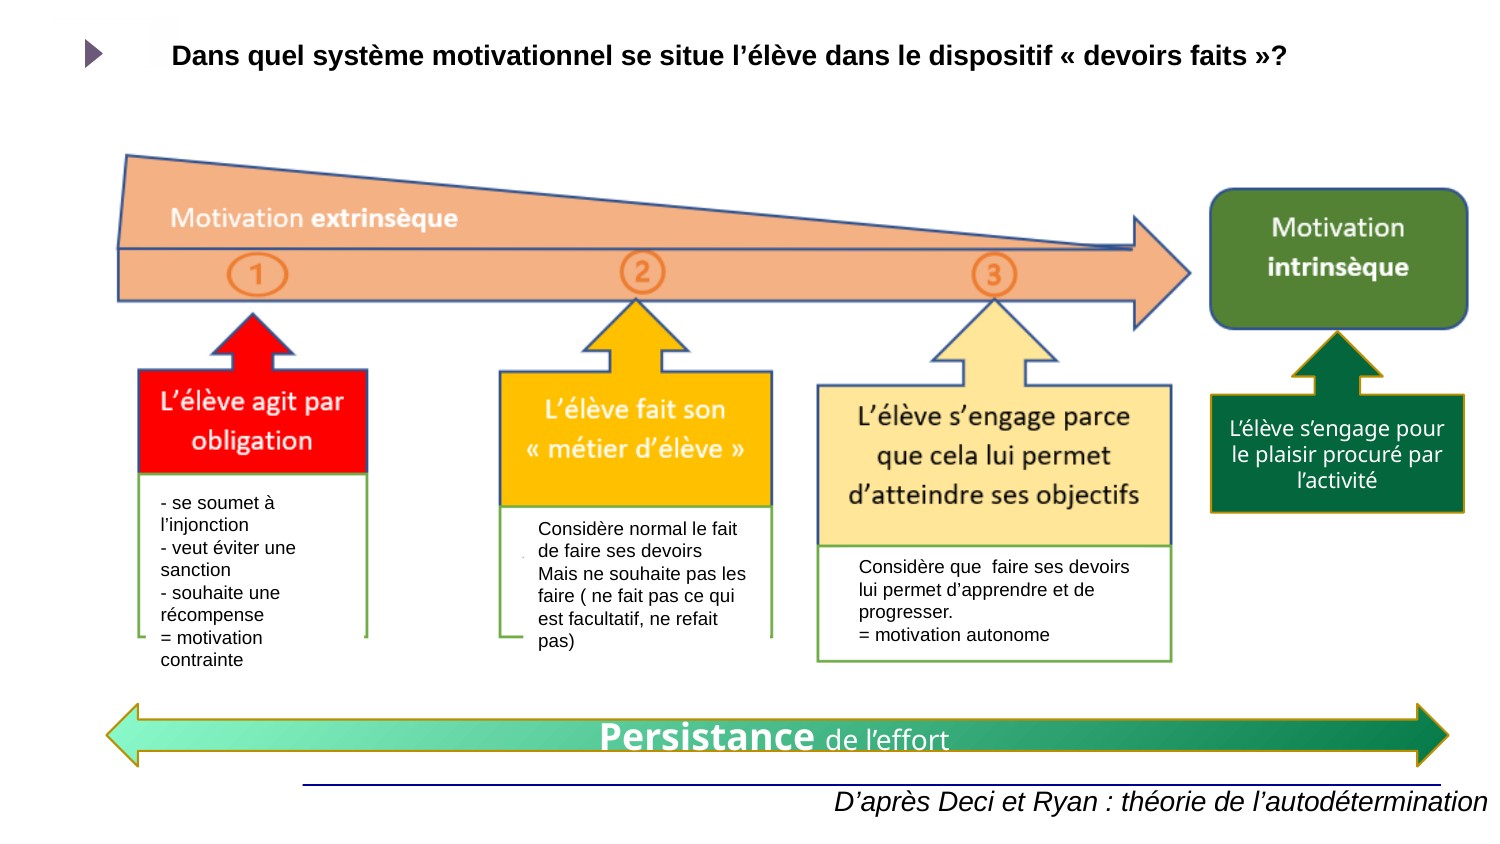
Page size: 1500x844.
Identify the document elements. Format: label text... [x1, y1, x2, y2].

text_box Persistance de l’effort [106, 703, 1449, 767]
text_box [85, 39, 103, 66]
text_box D’après Deci et Ryan : théorie de l’autodétermination [819, 775, 1500, 825]
picture [18, 17, 1482, 690]
text_box [16, 696, 305, 844]
text_box Dans quel système motivationnel se situe l’élève dans le dispositif « devoirs faits »? [156, 29, 1304, 66]
text_box [34, 18, 154, 66]
